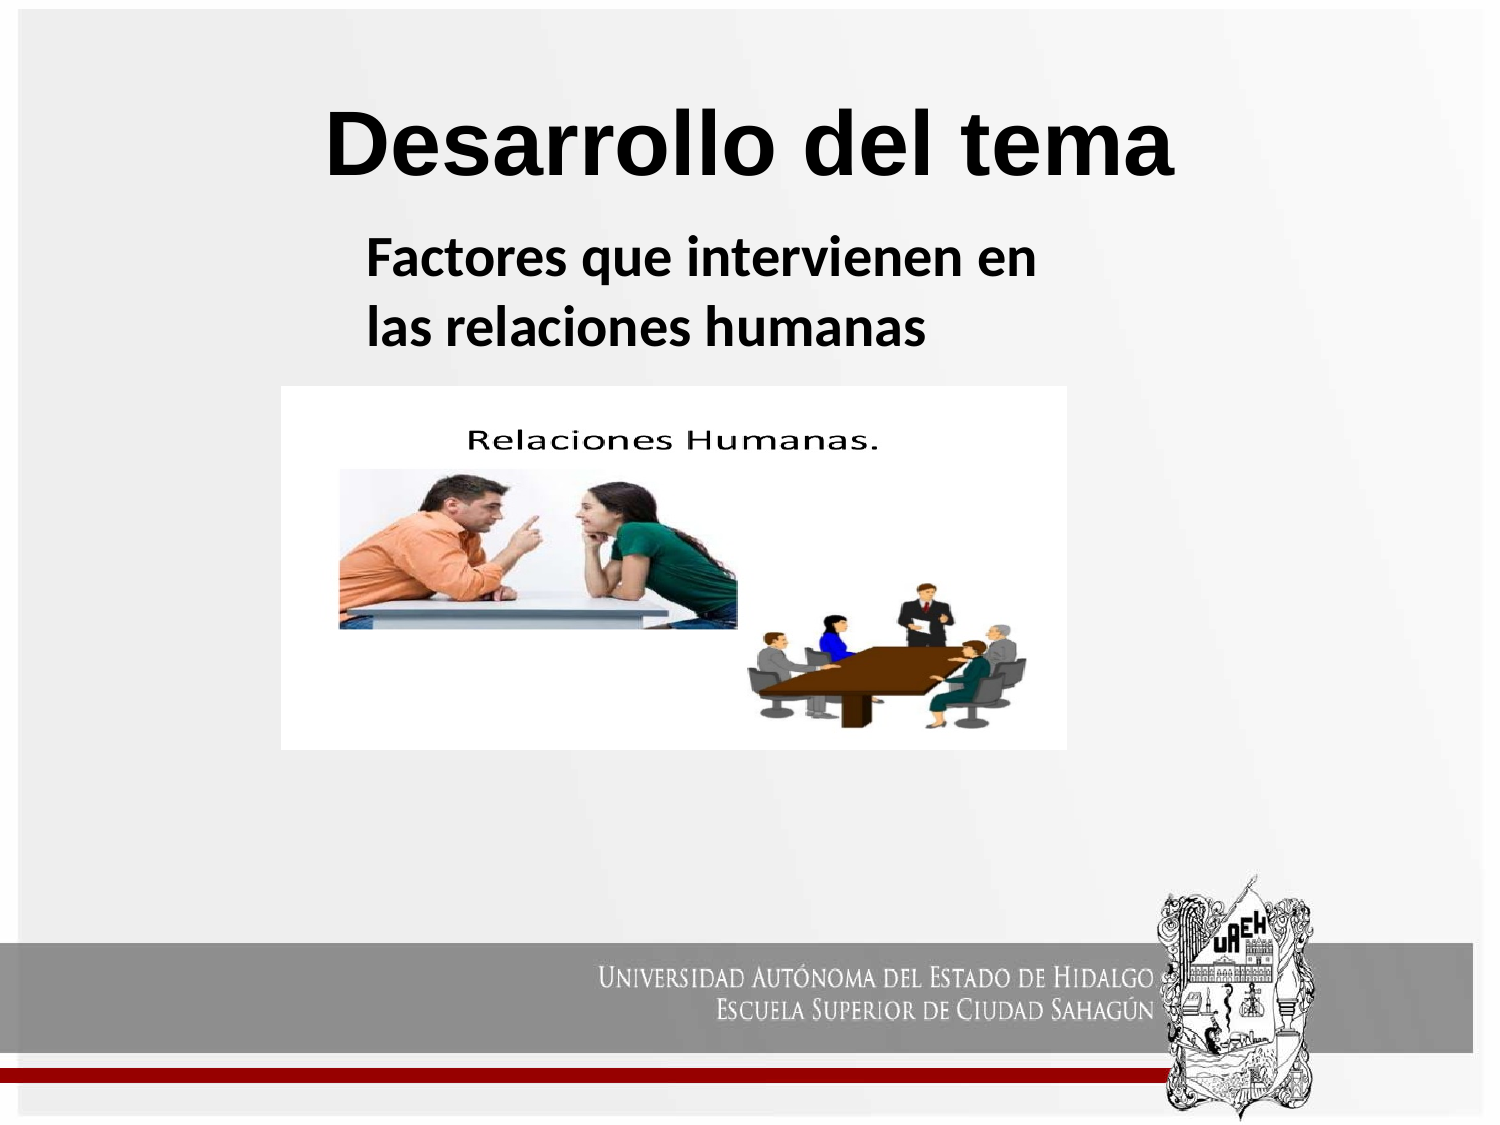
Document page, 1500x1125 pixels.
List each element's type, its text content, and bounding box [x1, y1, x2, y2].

text_box Factores que intervienen en las relaciones humanas [351, 210, 1102, 366]
list [82, 222, 1432, 891]
title Desarrollo del tema [75, 45, 1425, 233]
picture [0, 0, 1500, 1125]
